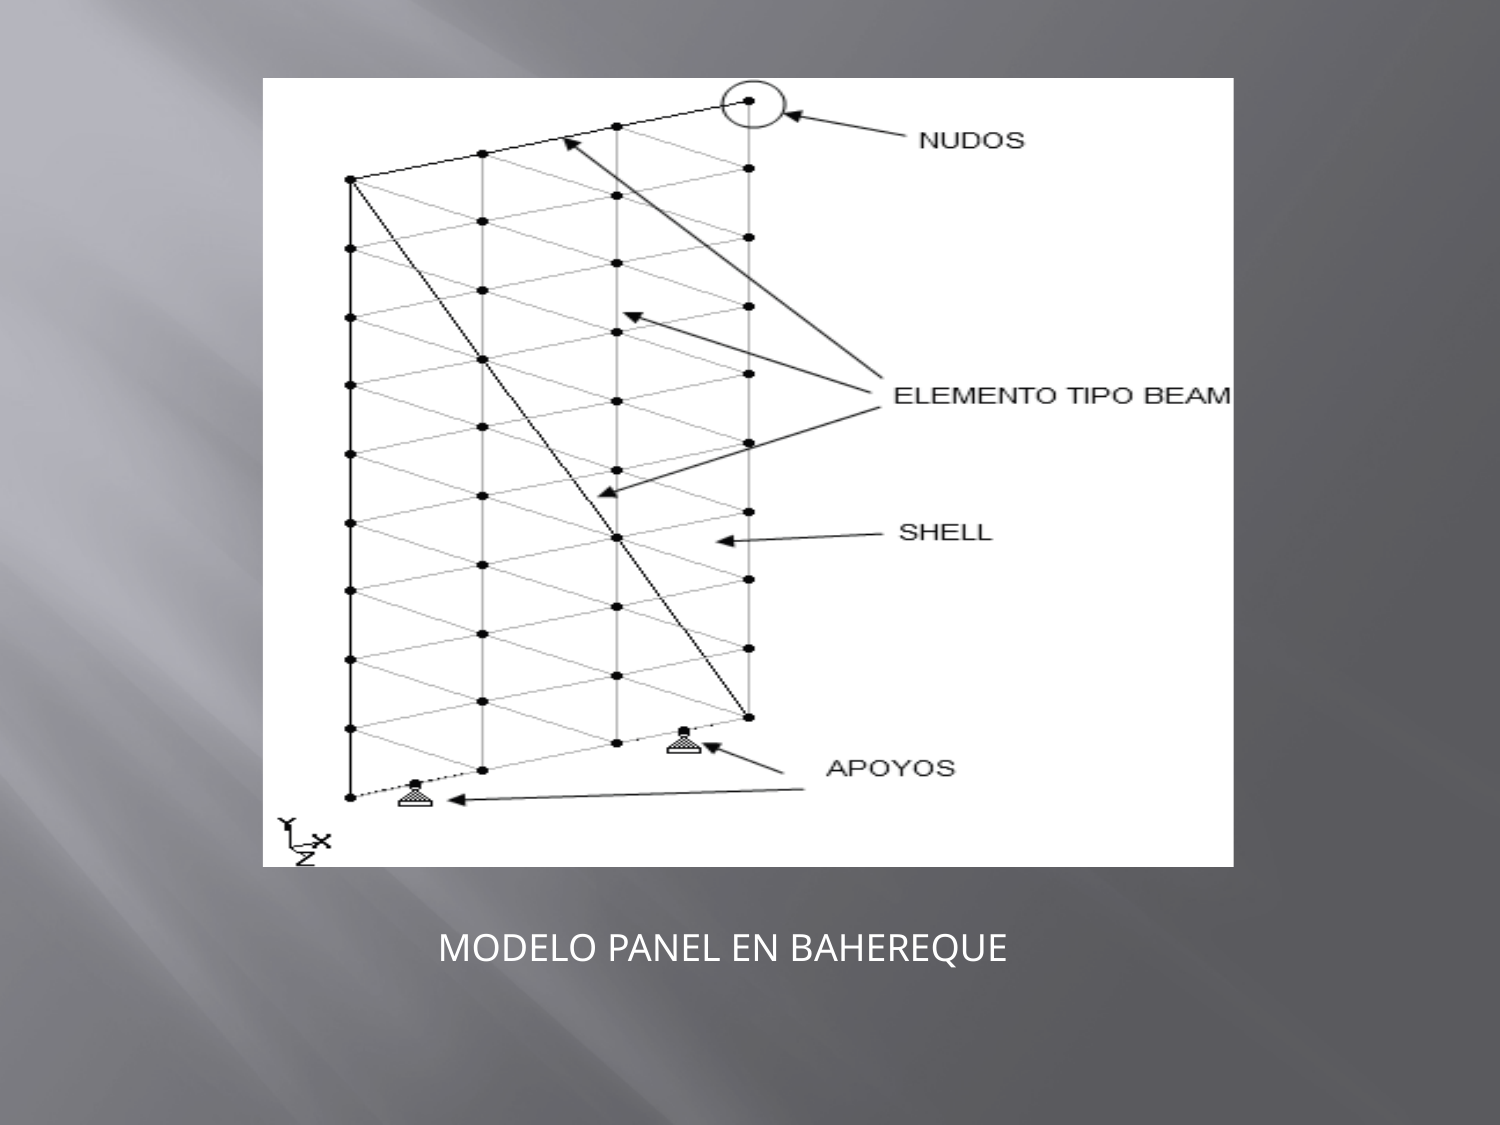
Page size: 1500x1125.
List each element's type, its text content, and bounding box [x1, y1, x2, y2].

text_box MODELO PANEL EN BAHEREQUE [422, 916, 1024, 977]
picture [262, 77, 1234, 867]
